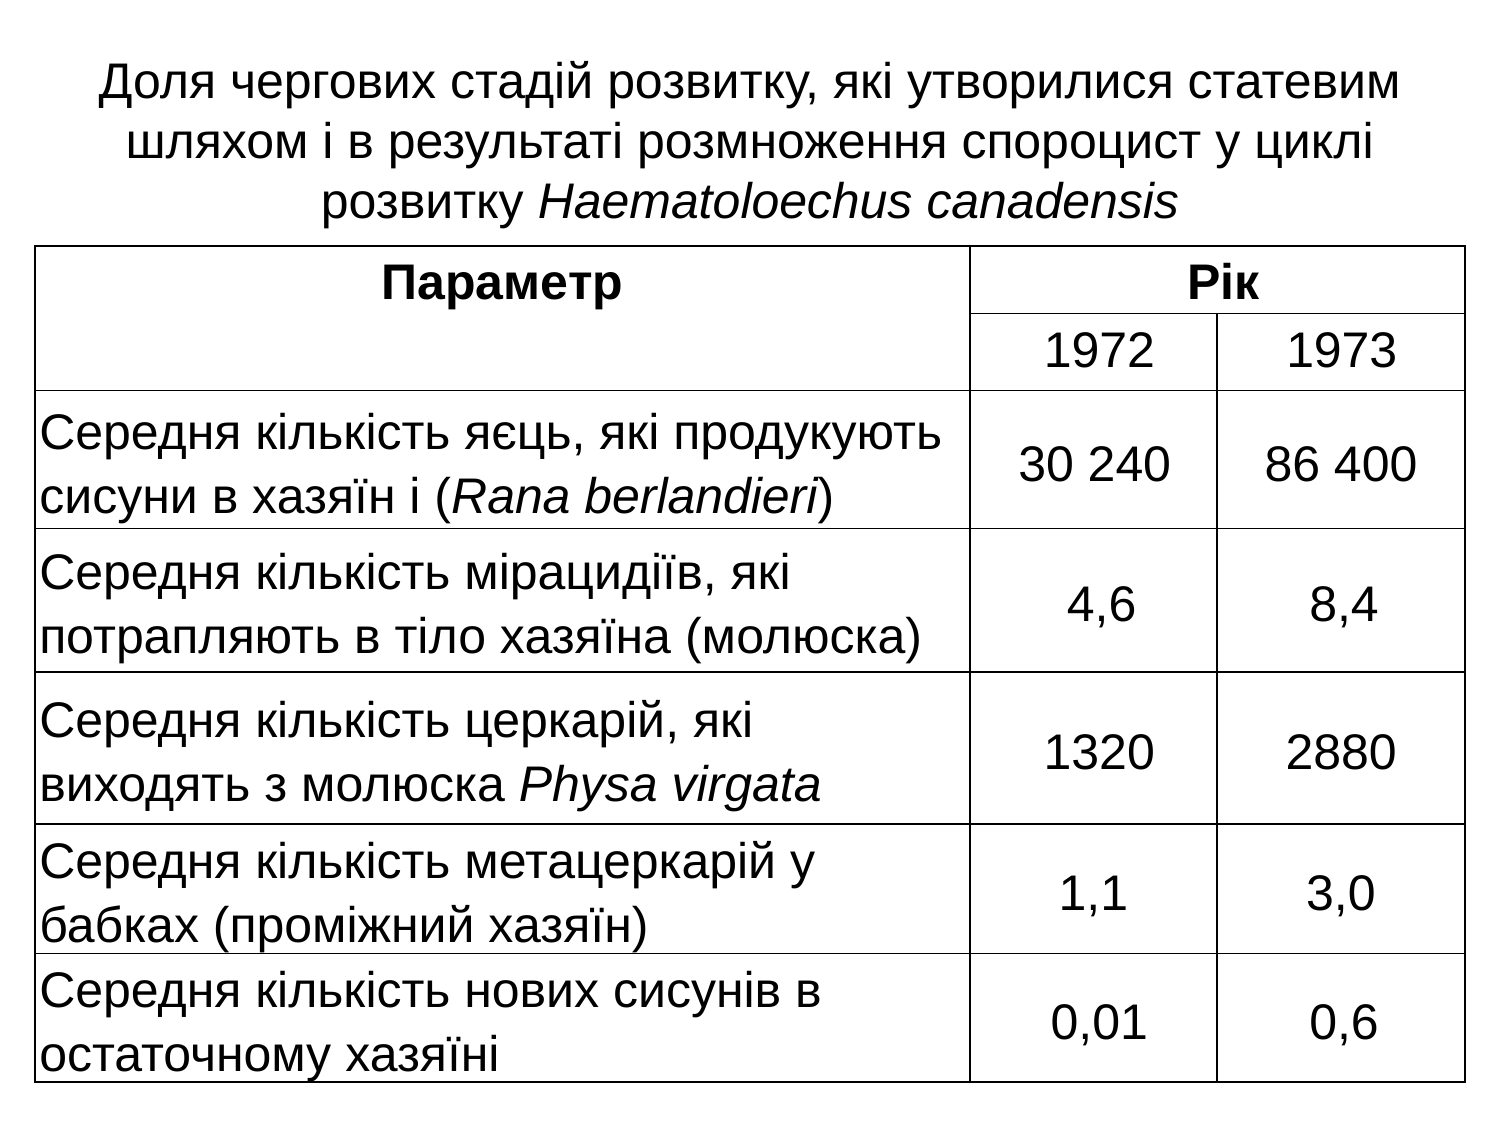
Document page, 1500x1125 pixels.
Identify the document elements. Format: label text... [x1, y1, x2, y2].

table_cell Середня кількість яєць, які продукують сисуни в хазяїн і (Rana berlandieri) [36, 391, 969, 528]
title Доля чергових стадій розвитку, які утворилися статевим шляхом і в результаті розмноження спороцист у циклі розвитку Haematoloechus canadensis [74, 44, 1426, 233]
table_cell Середня кількість мірацидіїв, які потрапляють в тіло хазяїна (молюска) [36, 529, 969, 671]
table_cell 2880 [1218, 673, 1464, 823]
table_cell 0,01 [971, 954, 1216, 1081]
table_cell 1,1 [971, 825, 1216, 953]
table_cell Середня кількість нових сисунів в остаточному хазяїні [36, 954, 969, 1081]
table_cell 30 240 [971, 391, 1216, 528]
table_cell Середня кількість метацеркарій у бабках (проміжний хазяїн) [36, 825, 969, 953]
table_header Параметр [36, 247, 969, 390]
table_cell Середня кількість церкарій, які виходять з молюска Physa virgata [36, 673, 969, 823]
table_cell 3,0 [1218, 825, 1464, 953]
table_cell 8,4 [1218, 529, 1464, 671]
table_header Рік [971, 247, 1464, 313]
table_cell 86 400 [1218, 391, 1464, 528]
table_cell 1320 [971, 673, 1216, 823]
table_cell 4,6 [971, 529, 1216, 671]
table_cell 1973 [1218, 314, 1464, 390]
table_cell 0,6 [1218, 954, 1464, 1081]
table_cell 1972 [971, 314, 1216, 390]
